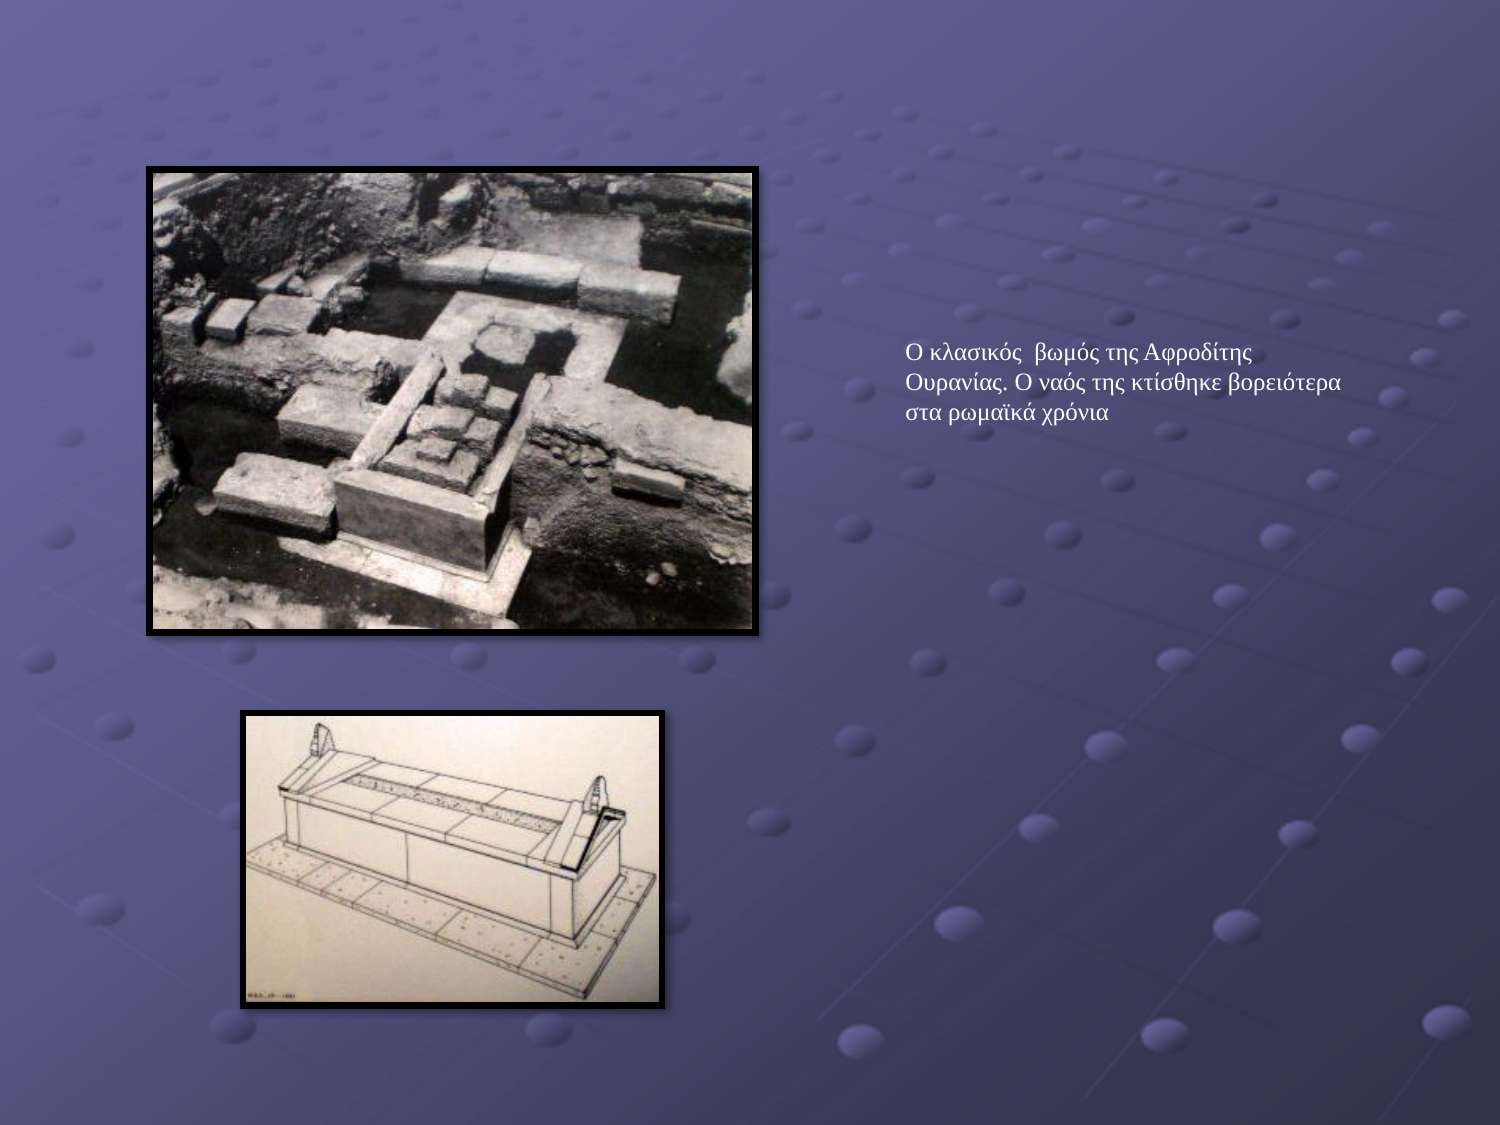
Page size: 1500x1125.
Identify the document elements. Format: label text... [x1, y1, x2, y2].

text_box Ο κλασικός βωμός της Αφροδίτης Ουρανίας. Ο ναός της κτίσθηκε βορειότερα στα ρωμαϊκά χρόνια [890, 328, 1371, 433]
picture [0, 0, 1500, 1125]
